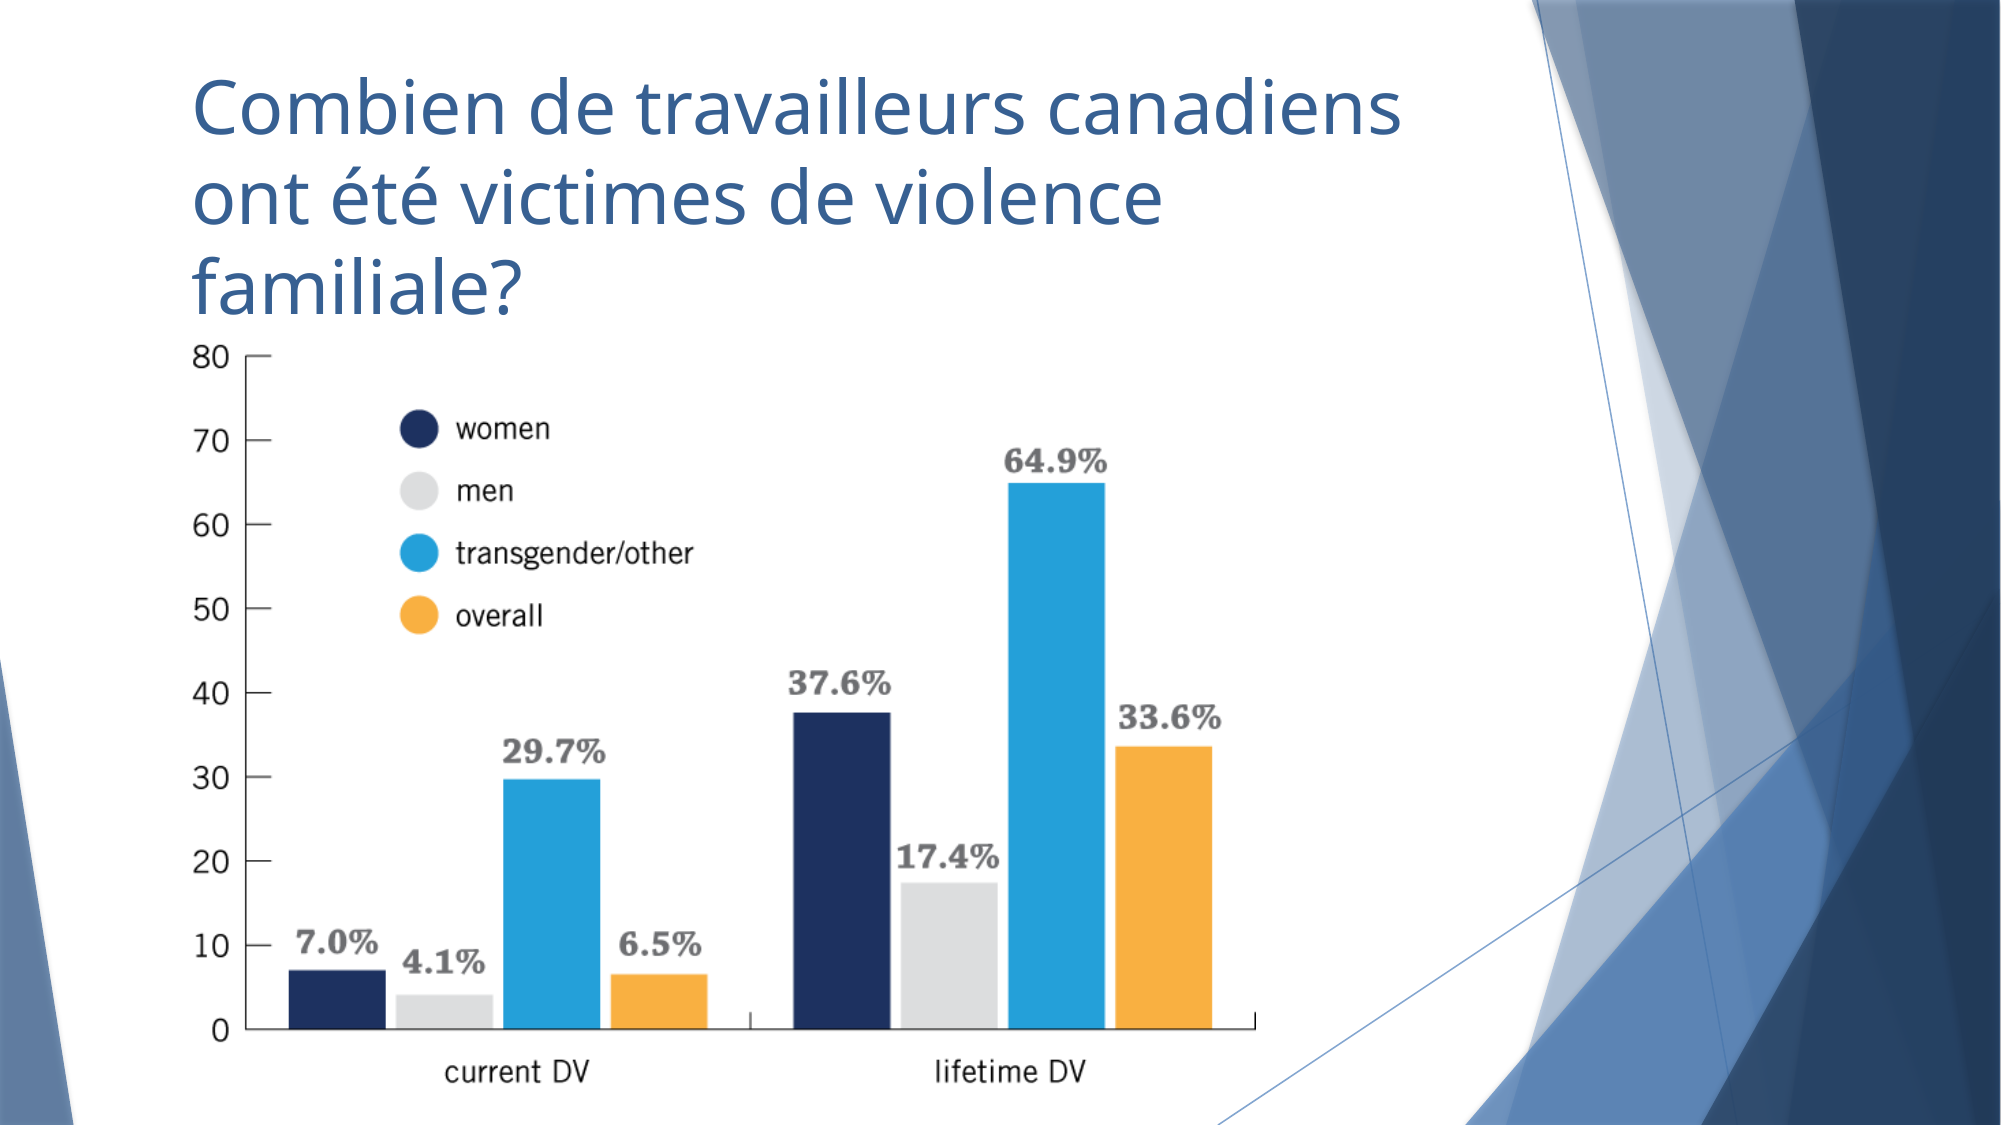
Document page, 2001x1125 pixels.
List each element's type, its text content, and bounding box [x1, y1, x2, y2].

title Combien de travailleurs canadiens ont été victimes de violence familiale? [176, 51, 1527, 156]
picture [191, 340, 1257, 1090]
